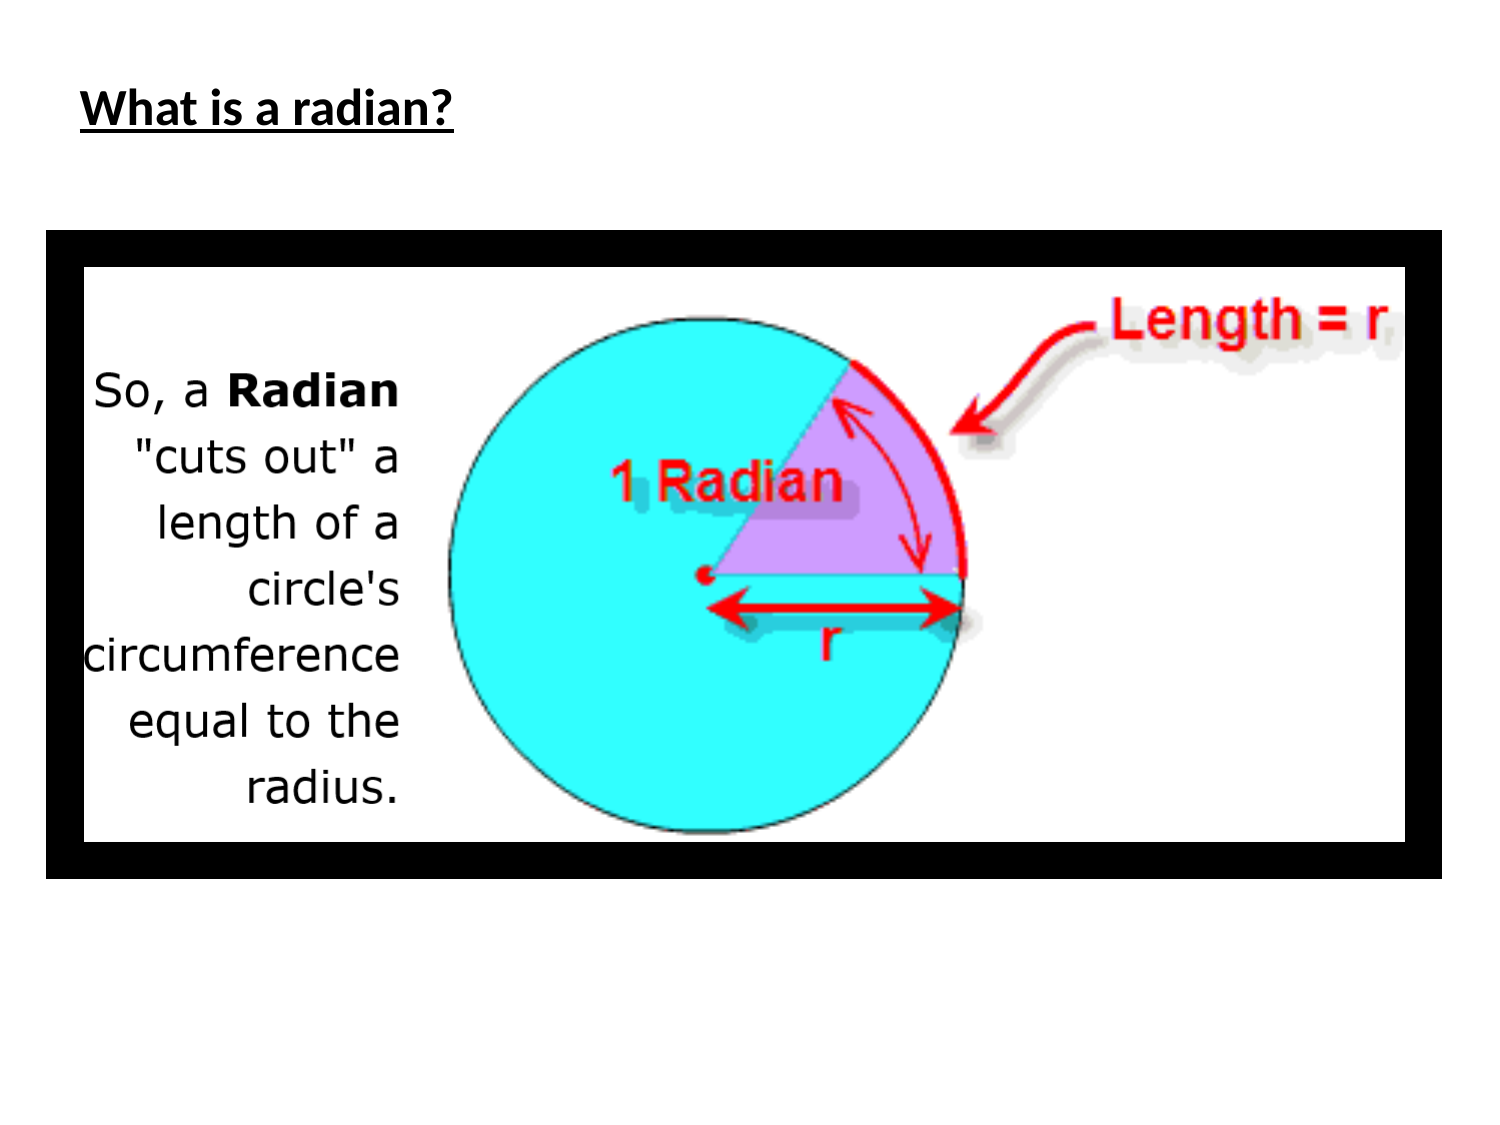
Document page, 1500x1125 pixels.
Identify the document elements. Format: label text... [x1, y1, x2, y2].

text_box What is a radian? [64, 66, 1424, 144]
picture [83, 266, 1405, 842]
